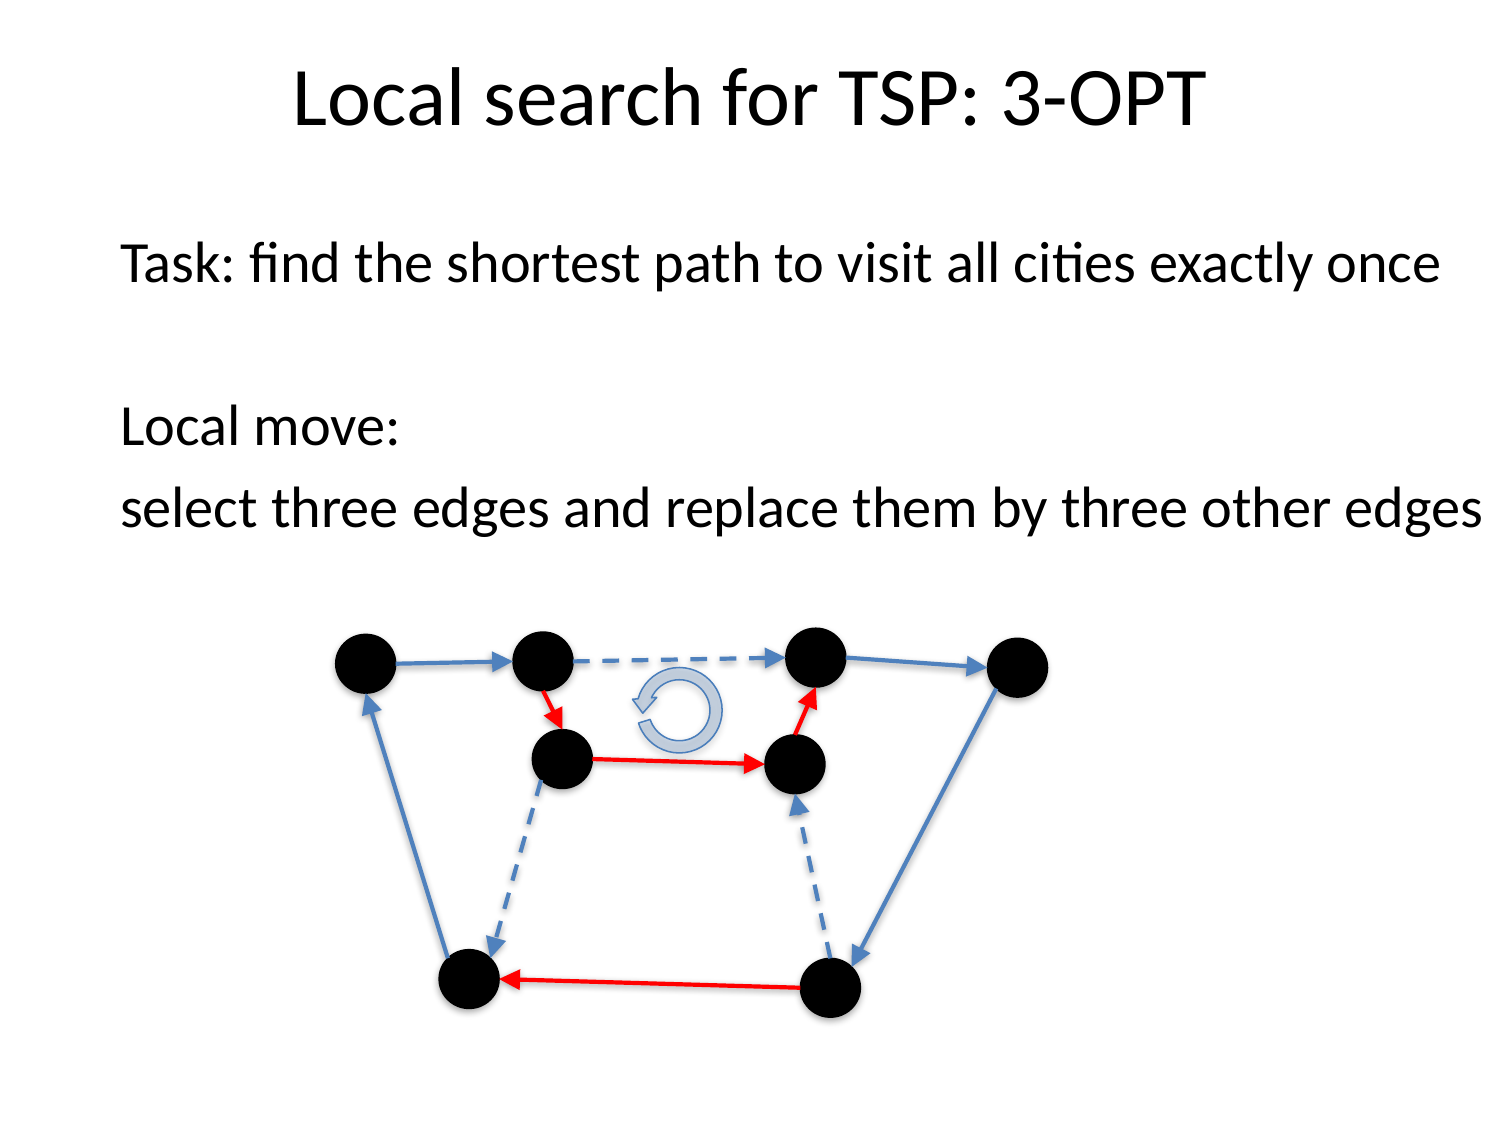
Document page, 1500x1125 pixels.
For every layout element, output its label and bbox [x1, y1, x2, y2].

title [75, 38, 1425, 145]
list [30, 145, 1500, 1069]
text_box [335, 627, 1048, 1018]
